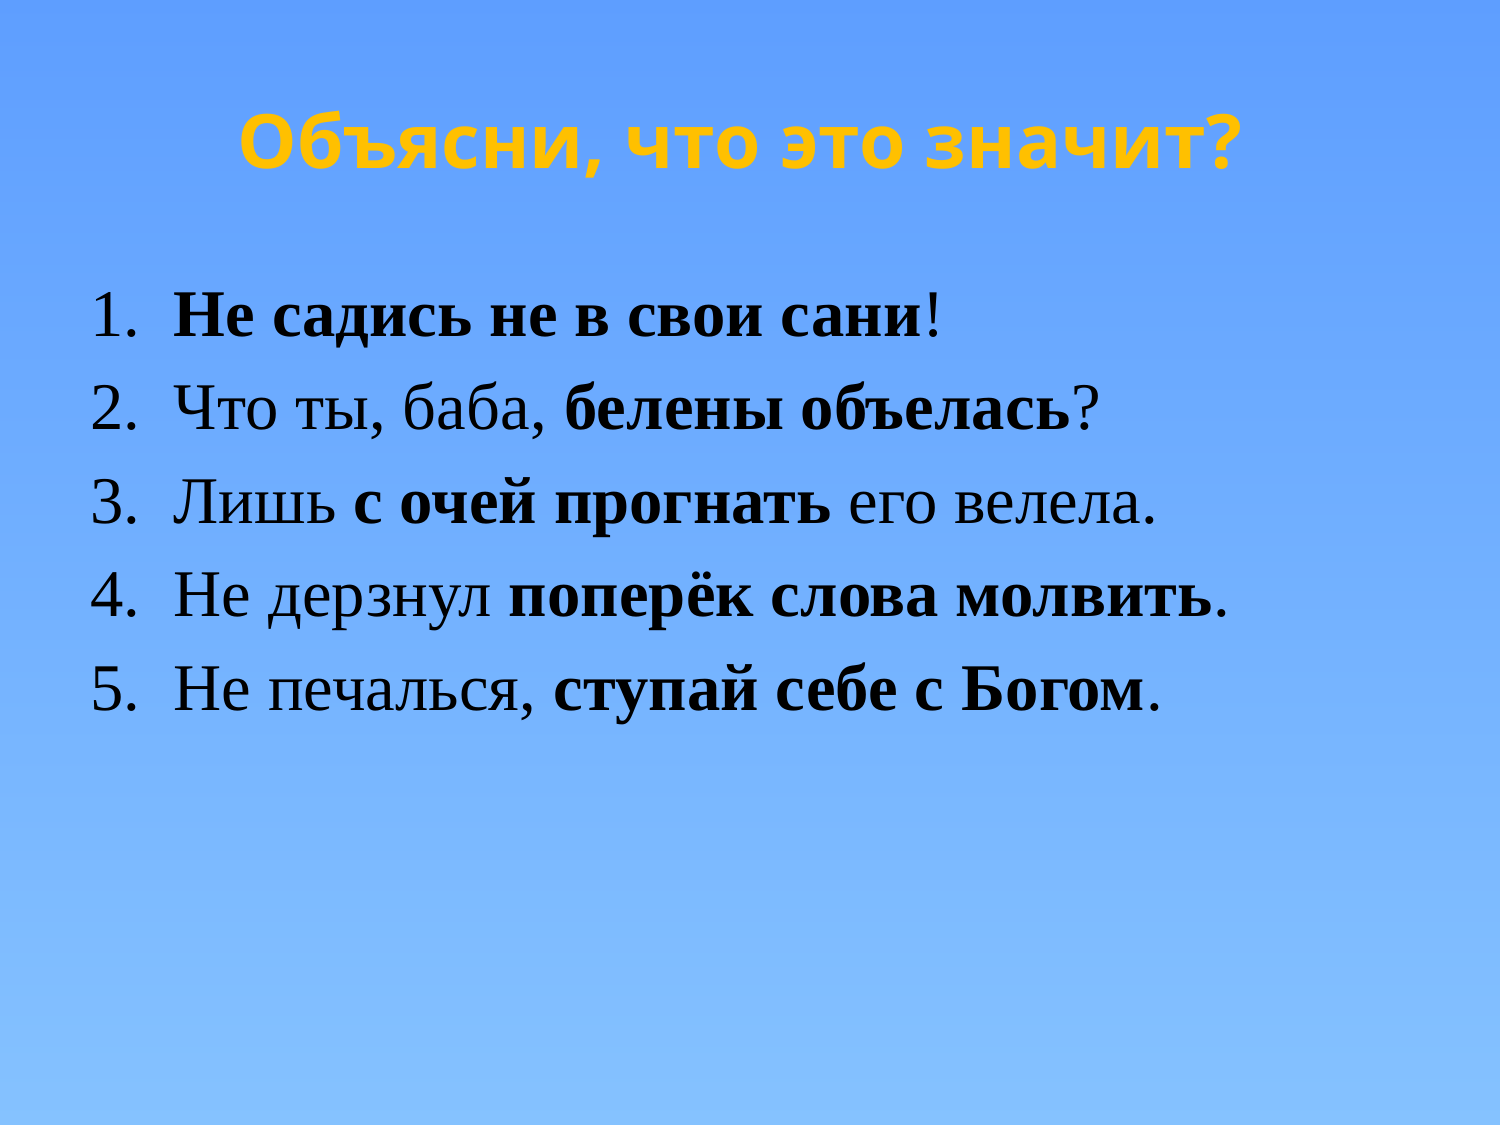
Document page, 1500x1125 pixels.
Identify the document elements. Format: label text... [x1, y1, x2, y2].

title Объясни, что это значит? [74, 44, 1426, 233]
list 1. Не садись не в свои сани! 2. Что ты, баба, белены объелась? 3. Лишь с очей прогнать его велела. 4. Не дерзнул поперёк слова молвить. 5. Не печалься, ступай себе с Богом. [74, 262, 1426, 1006]
